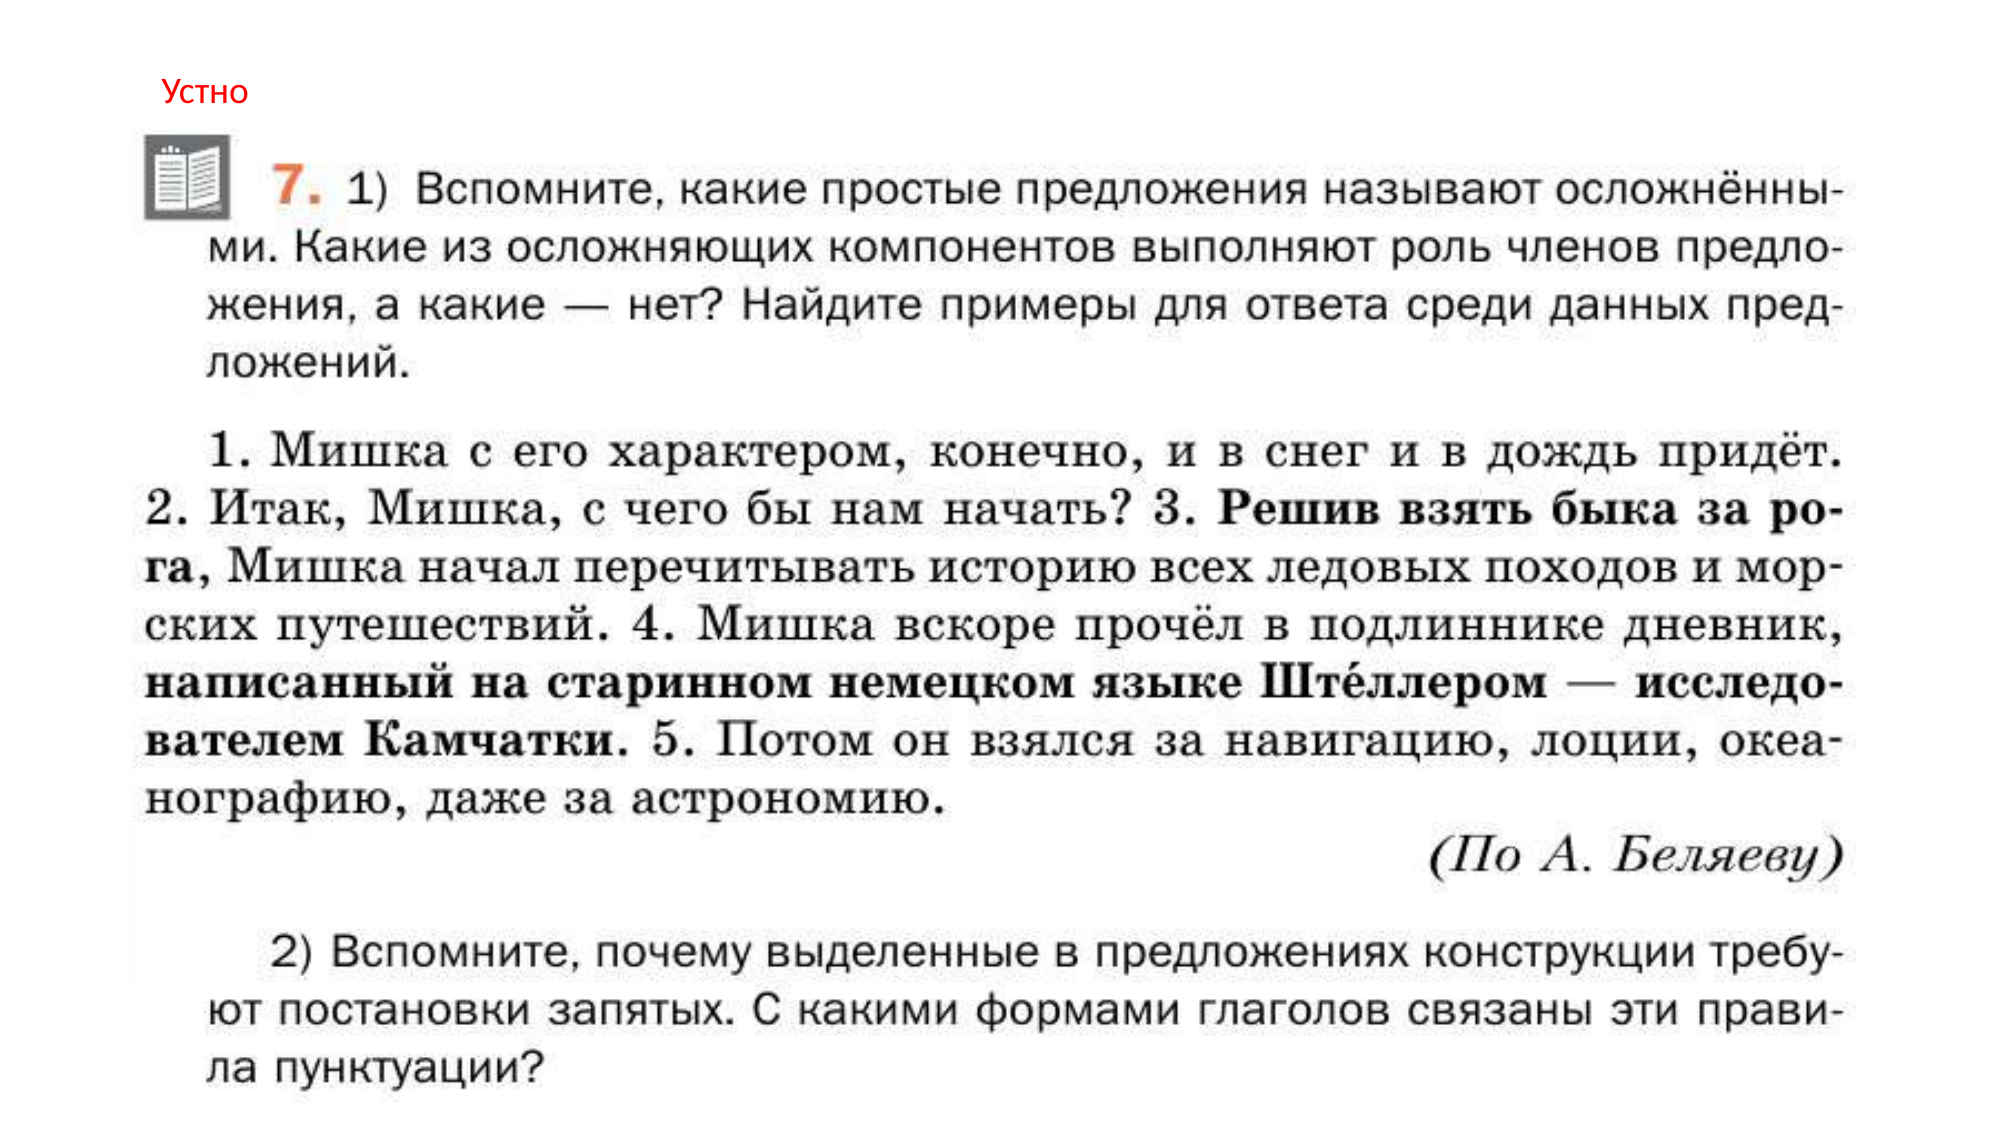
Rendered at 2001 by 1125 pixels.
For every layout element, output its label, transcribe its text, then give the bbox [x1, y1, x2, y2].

text_box Устно [146, 59, 264, 119]
picture [129, 122, 1856, 1105]
